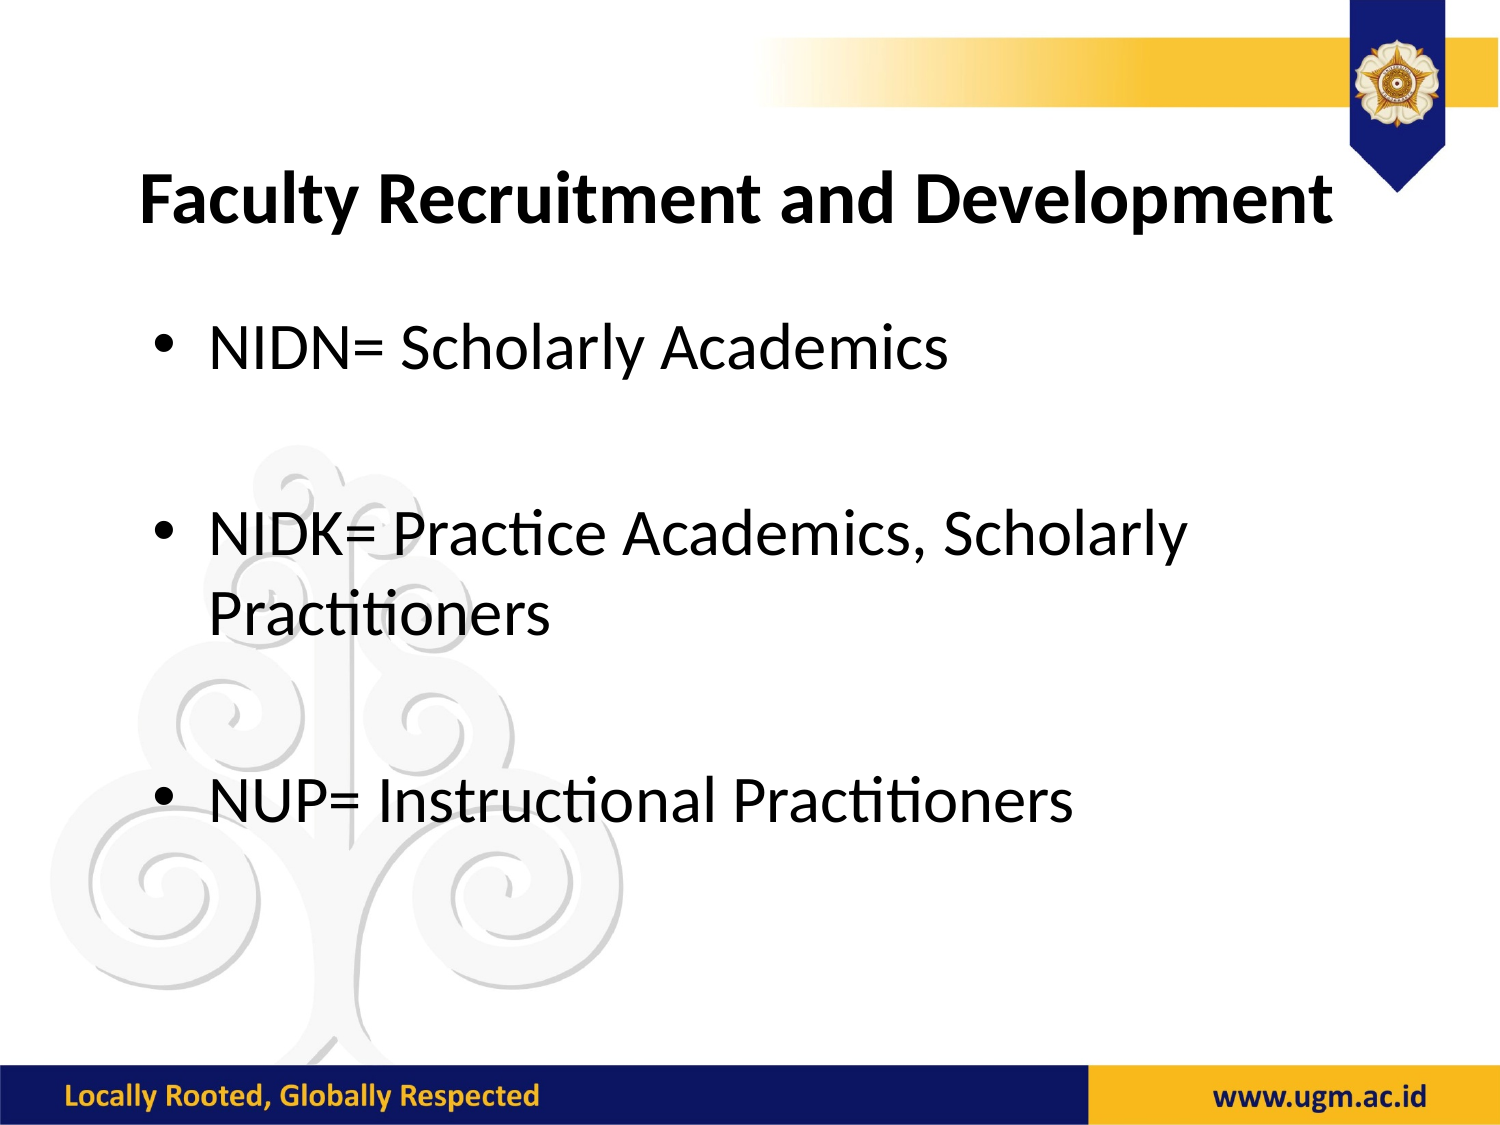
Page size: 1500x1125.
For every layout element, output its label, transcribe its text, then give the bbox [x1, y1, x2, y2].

title Faculty Recruitment and Development [62, 99, 1413, 288]
list NIDN= Scholarly Academics NIDK= Practice Academics, Scholarly Practitioners NUP= Instructional Practitioners [137, 295, 1425, 1038]
picture [0, 0, 1500, 1125]
